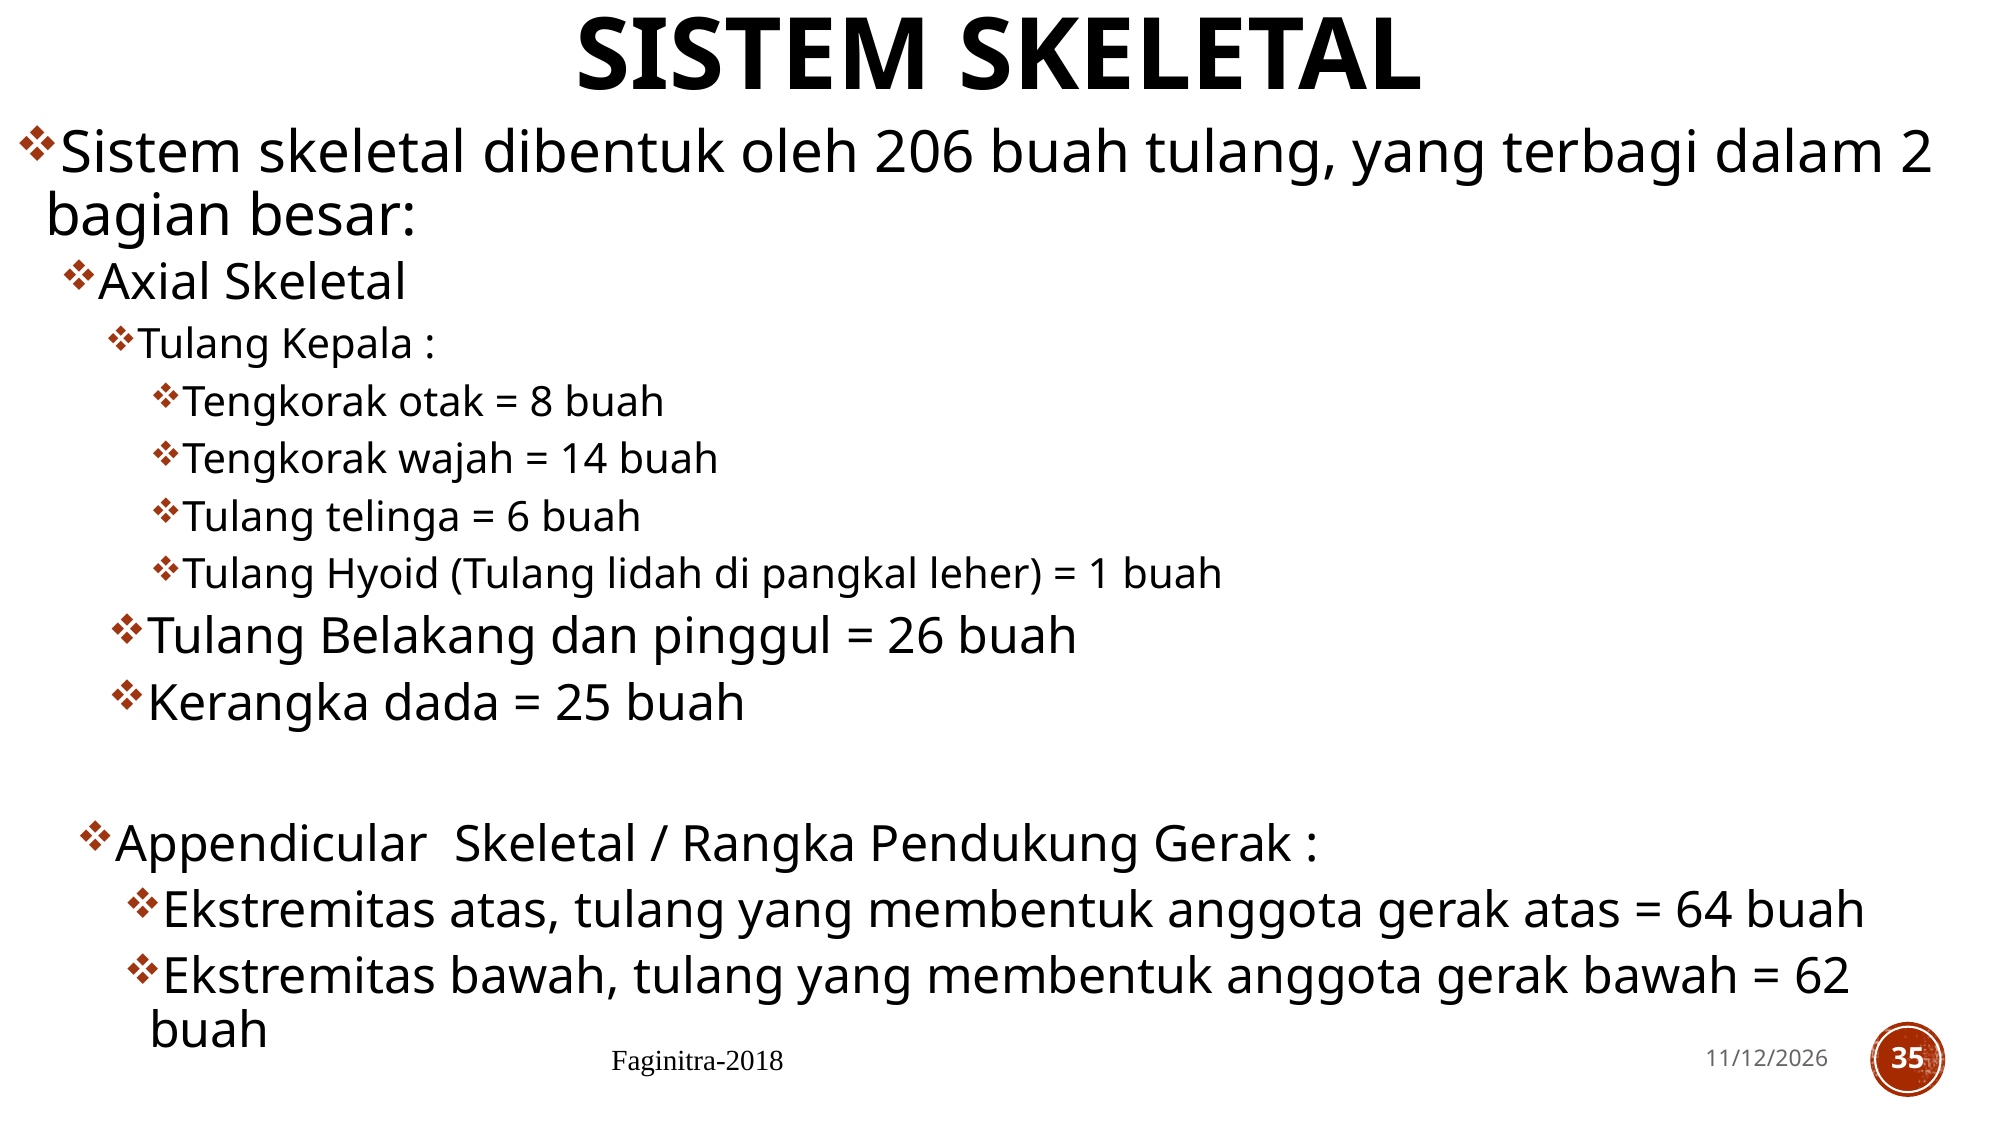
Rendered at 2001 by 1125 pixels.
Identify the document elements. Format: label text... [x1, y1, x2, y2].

footer Faginitra-2018 [178, 1028, 1217, 1089]
slide_number 35 [1855, 1028, 1961, 1089]
list Sistem skeletal dibentuk oleh 206 buah tulang, yang terbagi dalam 2 bagian besar: Axial Skeletal Tulang Kepala : Tengkorak otak = 8 buah Tengkorak wajah = 14 buah Tulang telinga = 6 buah Tulang Hyoid (Tulang lidah di pangkal leher) = 1 buah Tulang Belakang dan pinggul = 26 buah Kerangka dada = 25 buah Appendicular Skeletal / Rangka Pendukung Gerak : Ekstremitas atas, tulang yang membentuk anggota gerak atas = 64 buah Ekstremitas bawah, tulang yang membentuk anggota gerak bawah = 62 buah [0, 114, 2000, 1088]
title Sistem Skeletal [0, 0, 2000, 114]
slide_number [1306, 1028, 1844, 1089]
